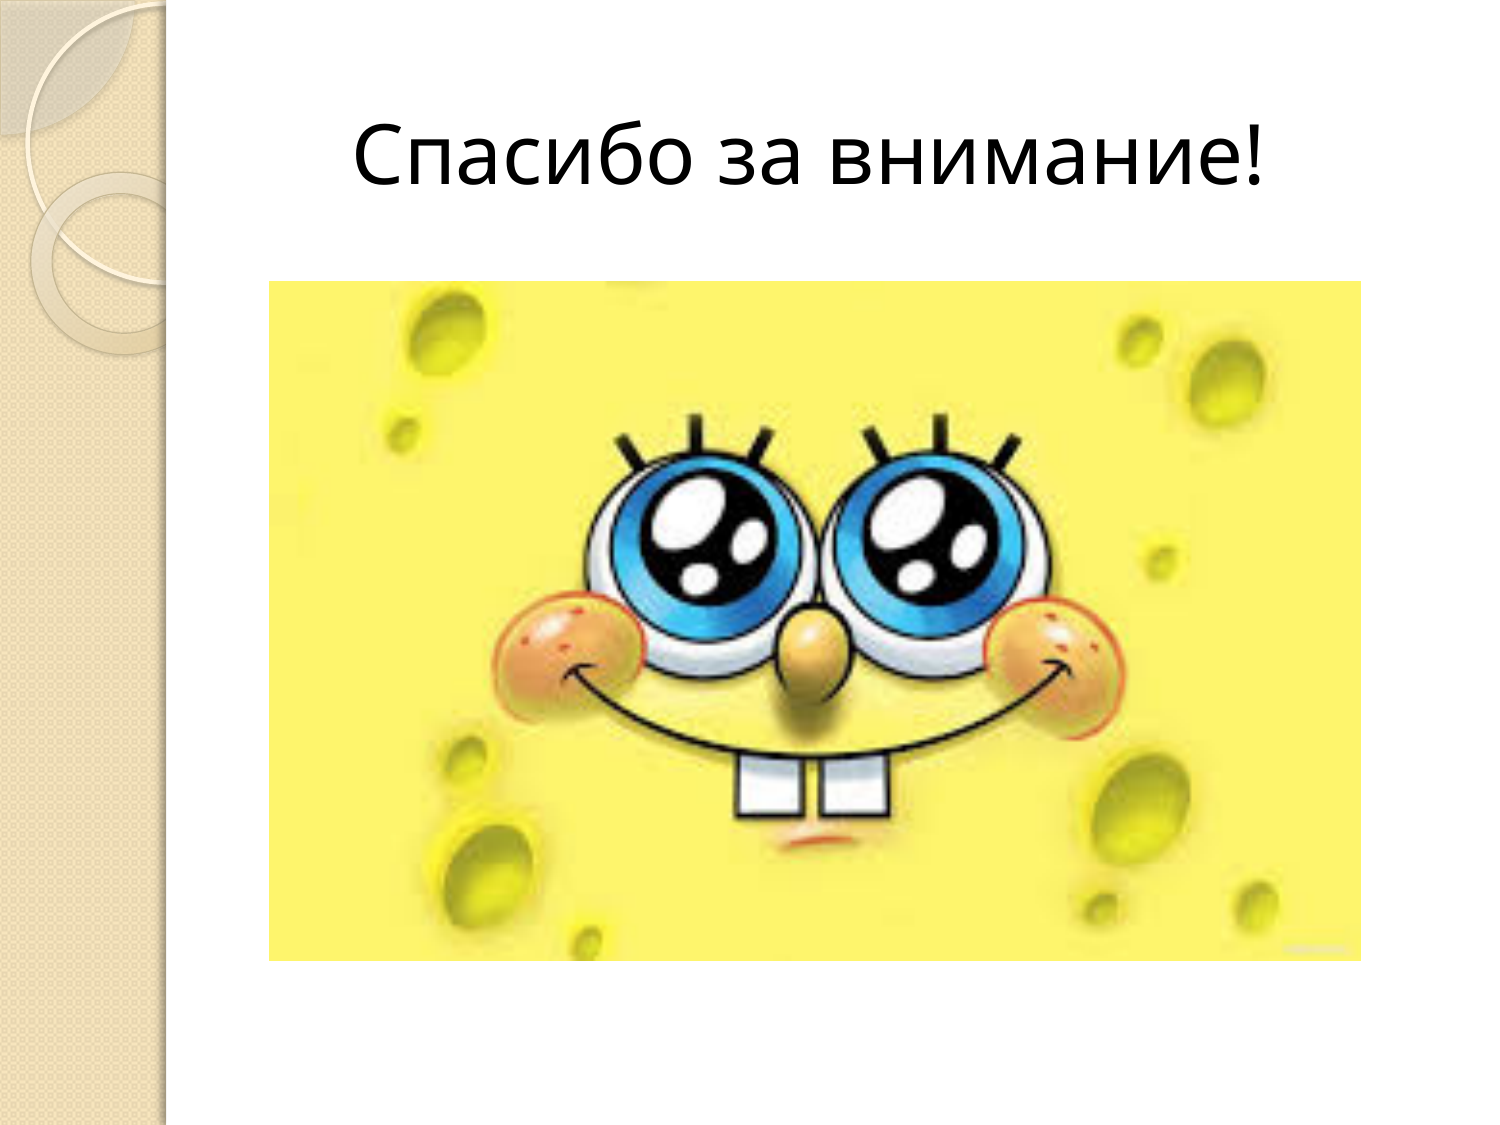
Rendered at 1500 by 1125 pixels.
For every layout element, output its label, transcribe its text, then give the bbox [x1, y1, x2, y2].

list Спасибо за внимание! [187, 93, 1418, 1125]
picture [269, 280, 1361, 962]
